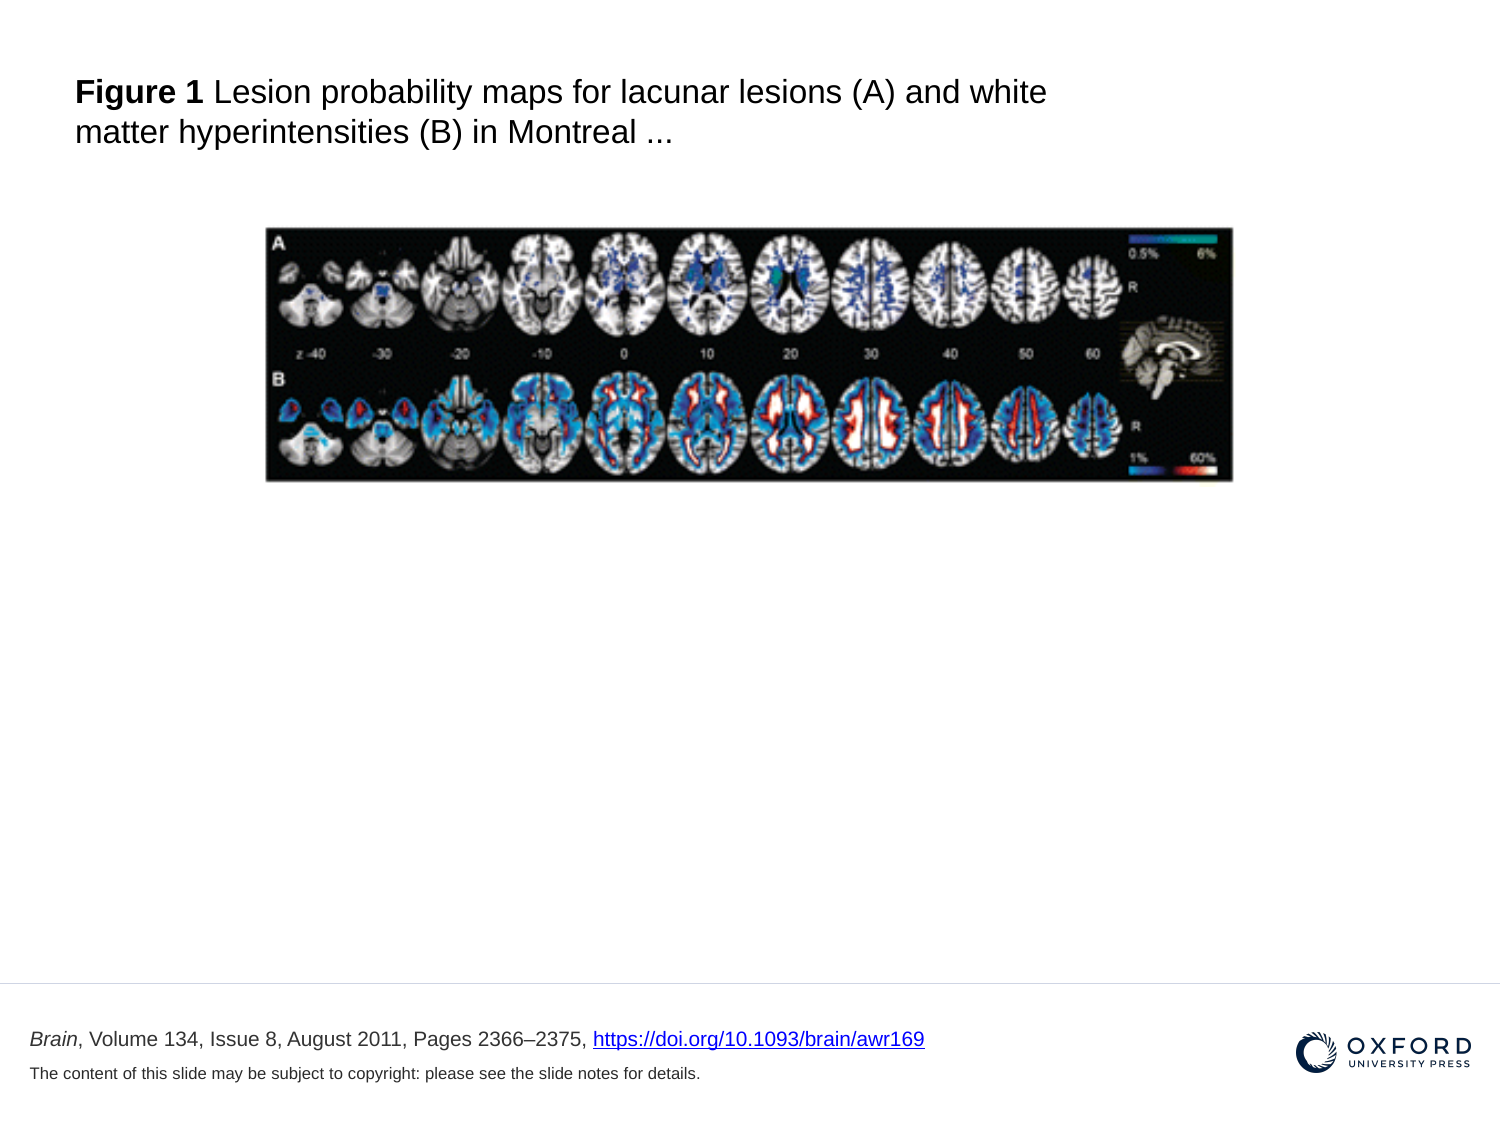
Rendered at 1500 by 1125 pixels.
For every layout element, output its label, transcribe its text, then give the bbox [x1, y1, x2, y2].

picture [262, 224, 1238, 487]
footer Brain, Volume 134, Issue 8, August 2011, Pages 2366–2375, https://doi.org/10.1093/brain/awr169 The content of this slide may be subject to copyright: please see the slide notes for details. [0, 983, 1260, 1125]
title Figure 1 Lesion probability maps for lacunar lesions (A) and white matter hyperintensities (B) in Montreal ... [75, 69, 1078, 171]
picture [1296, 1032, 1471, 1073]
